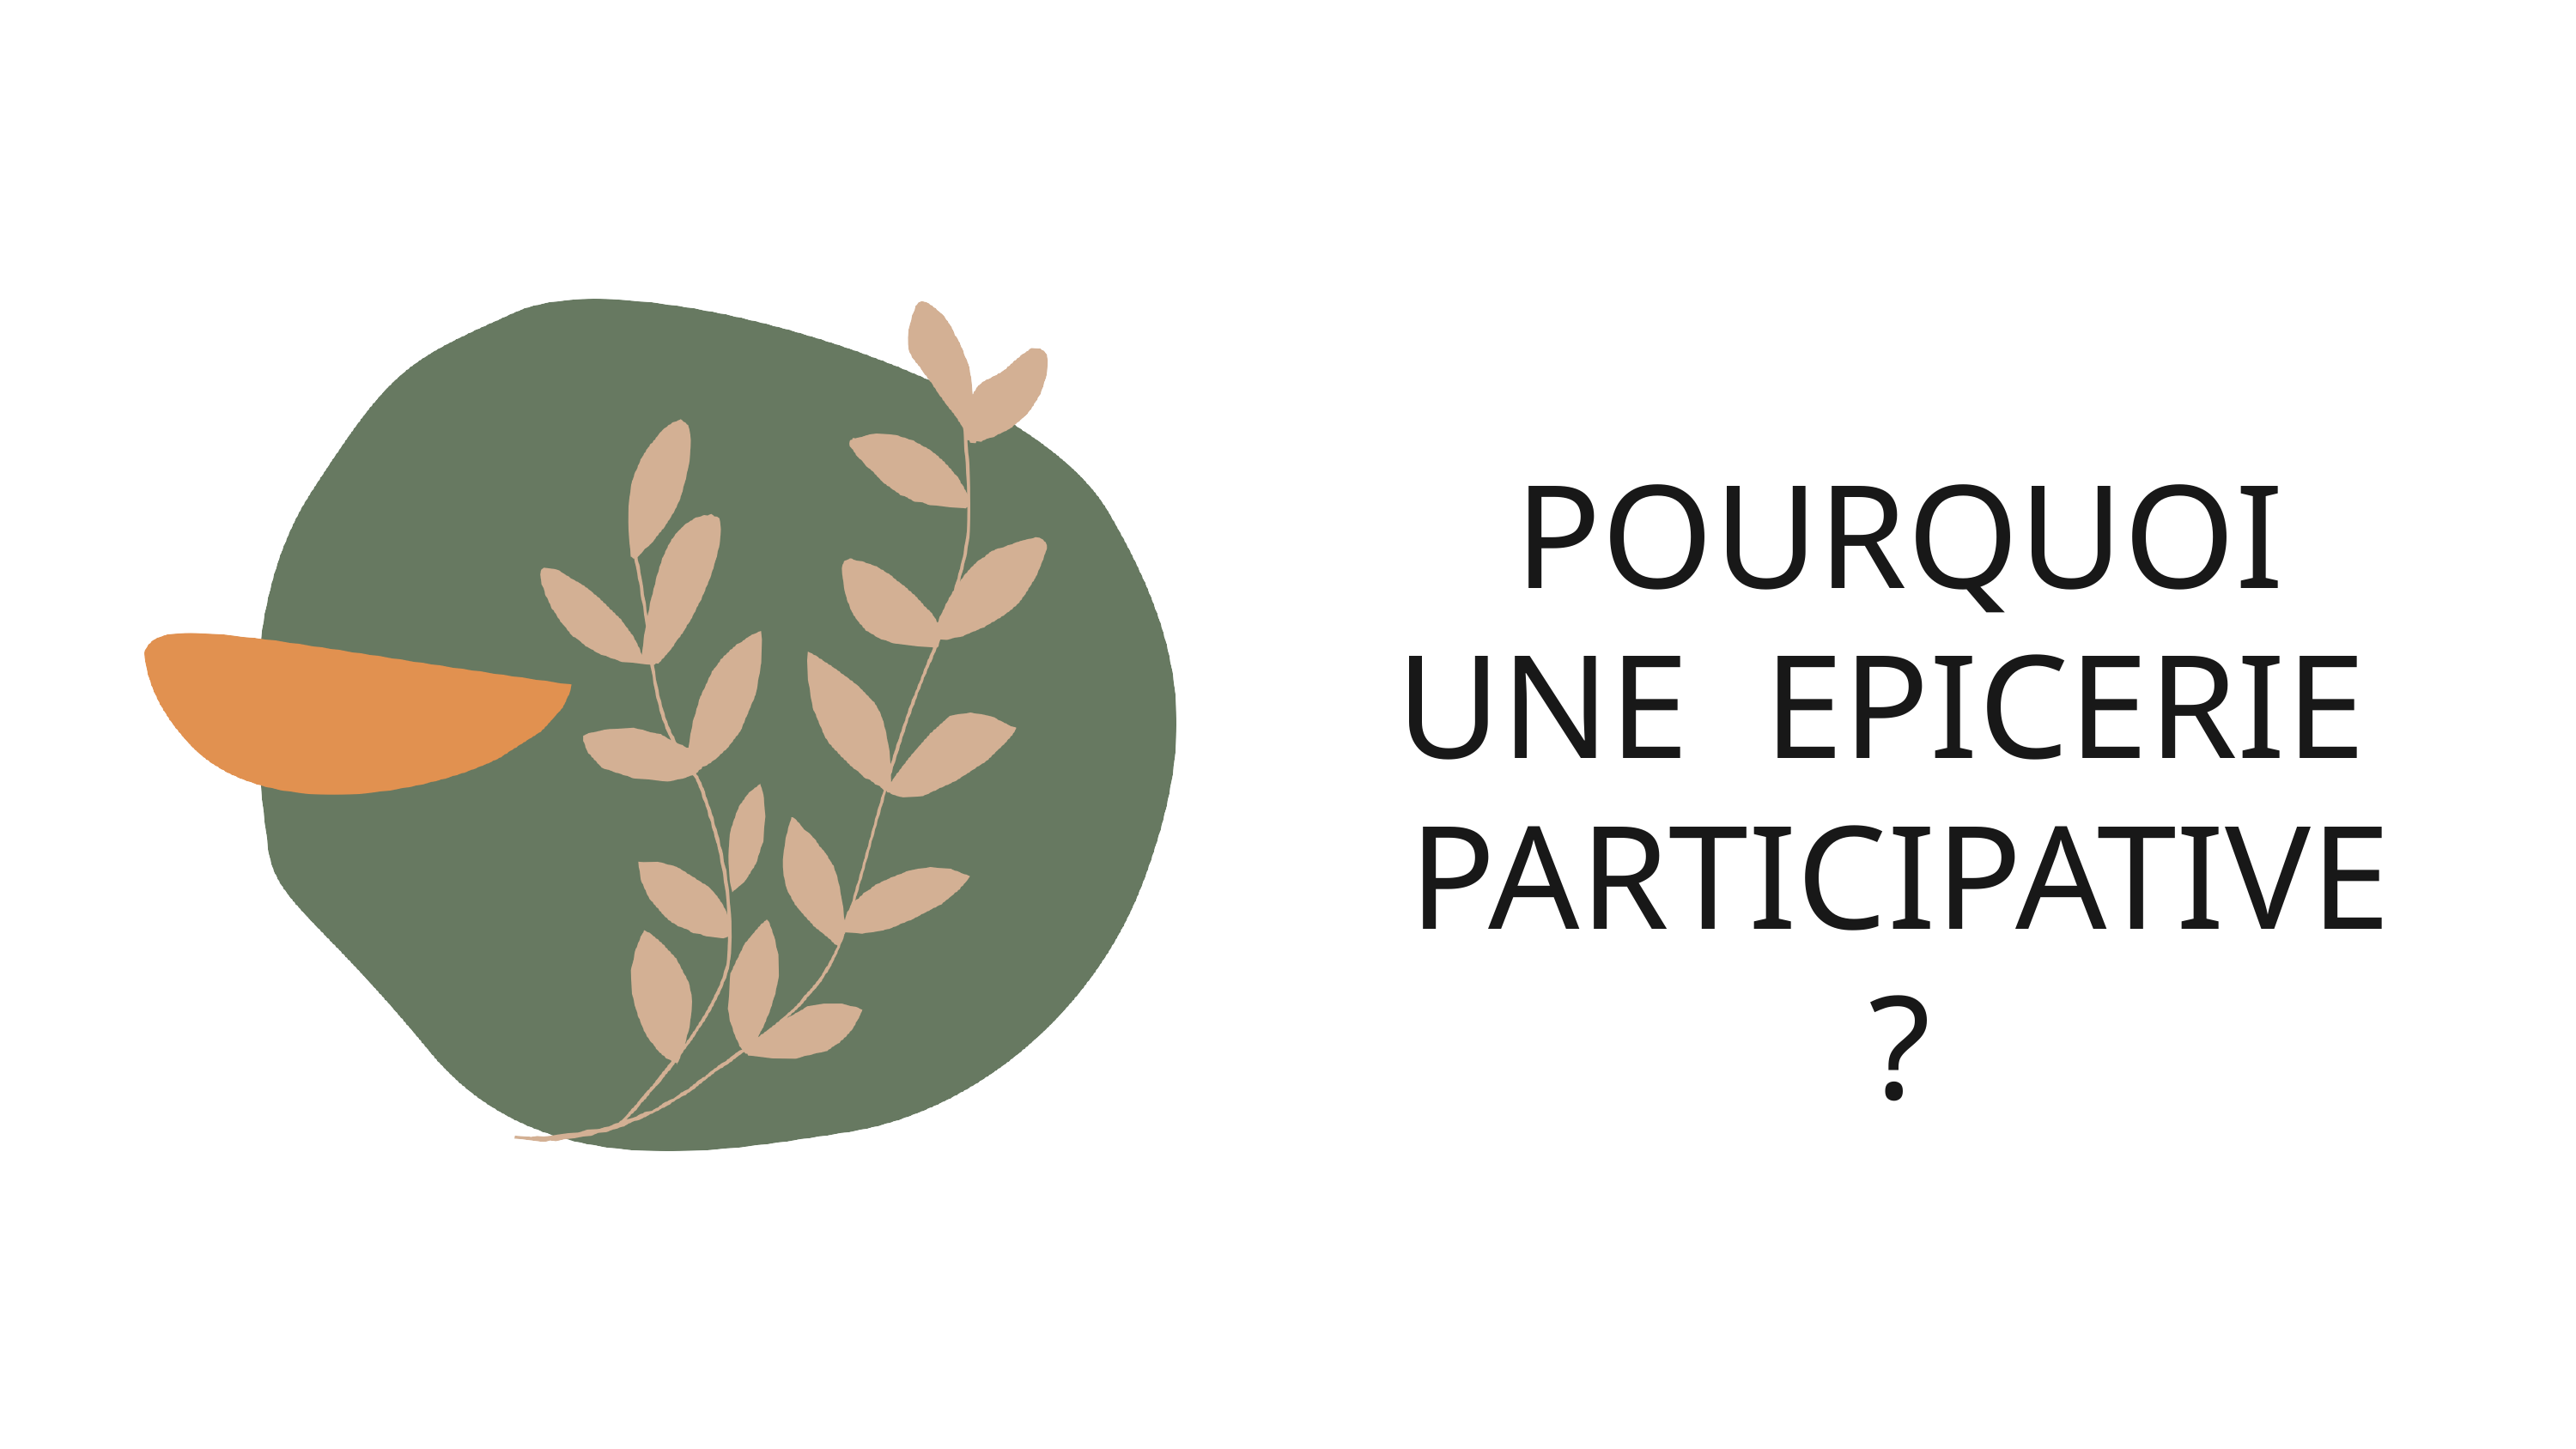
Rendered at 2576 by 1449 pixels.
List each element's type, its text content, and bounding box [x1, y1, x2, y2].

picture [144, 299, 1176, 1151]
title POURQUOI UNE EPICERIE PARTICIPATIVE ? [1367, 441, 2432, 1299]
